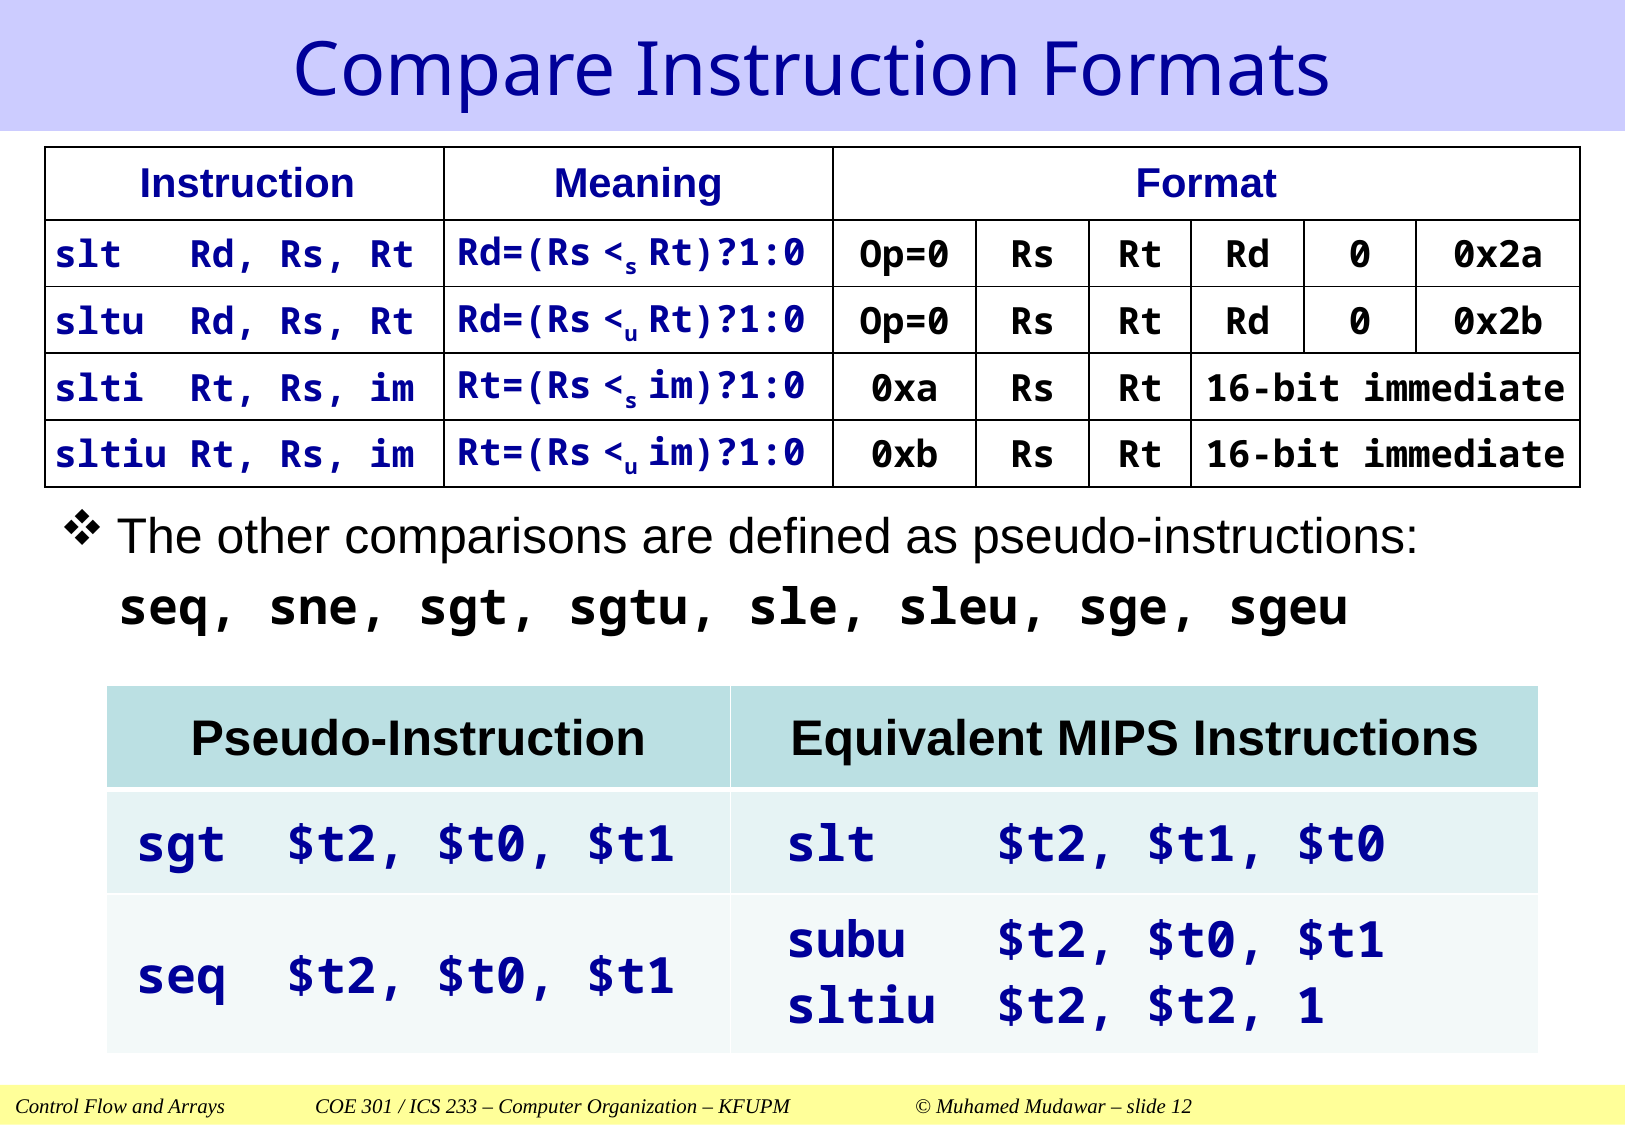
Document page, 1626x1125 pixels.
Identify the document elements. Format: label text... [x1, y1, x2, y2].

table_cell 0x2b [1417, 287, 1579, 352]
list The other comparisons are defined as pseudo-instructions: seq, sne, sgt, sgtu, sle, sleu, sge, sgeu [44, 496, 1581, 657]
table_header Format [834, 148, 1579, 219]
table_cell Op=0 [834, 287, 975, 352]
table_cell 0 [1305, 221, 1415, 286]
table_cell sltu Rd, Rs, Rt [46, 287, 443, 352]
table_cell Rt=(Rs <u im)?1:0 [445, 421, 832, 486]
table_header Equivalent MIPS Instructions [731, 686, 1538, 787]
table_cell sgt $t2, $t0, $t1 [107, 792, 730, 893]
table_header Pseudo-Instruction [107, 686, 730, 787]
table_cell Rs [977, 421, 1088, 486]
table_cell 0 [1305, 287, 1415, 352]
table_cell Rt [1090, 287, 1190, 352]
text_box subu $t2, $t0, $t1 sltiu $t2, $t2, 1 [771, 900, 1427, 1042]
table_cell Rd [1192, 287, 1303, 352]
table_cell slt Rd, Rs, Rt [46, 221, 443, 286]
table_cell [731, 895, 1538, 1053]
table_cell sltiu Rt, Rs, im [46, 421, 443, 486]
table_cell Rd [1192, 221, 1303, 286]
title Compare Instruction Formats [0, 0, 1625, 131]
table_header Meaning [445, 148, 832, 219]
table_cell Rd=(Rs <u Rt)?1:0 [445, 287, 832, 352]
table_cell Op=0 [834, 221, 975, 286]
table_cell 16-bit immediate [1192, 421, 1579, 486]
table_cell 0xa [834, 354, 975, 419]
table_cell seq $t2, $t0, $t1 [107, 895, 730, 1053]
table_cell Rt [1090, 421, 1190, 486]
table_cell Rt [1090, 354, 1190, 419]
table_cell Rt [1090, 221, 1190, 286]
table_cell Rs [977, 287, 1088, 352]
table_cell Rt=(Rs <s im)?1:0 [445, 354, 832, 419]
text_box slt $t2, $t1, $t0 [771, 804, 1427, 879]
table_cell 16-bit immediate [1192, 354, 1579, 419]
table_cell 0xb [834, 421, 975, 486]
table_header Instruction [46, 148, 443, 219]
table_cell Rs [977, 221, 1088, 286]
table_cell Rs [977, 354, 1088, 419]
table_cell 0x2a [1417, 221, 1579, 286]
table_cell slti Rt, Rs, im [46, 354, 443, 419]
table_cell Rd=(Rs <s Rt)?1:0 [445, 221, 832, 286]
table_cell [731, 792, 1538, 893]
